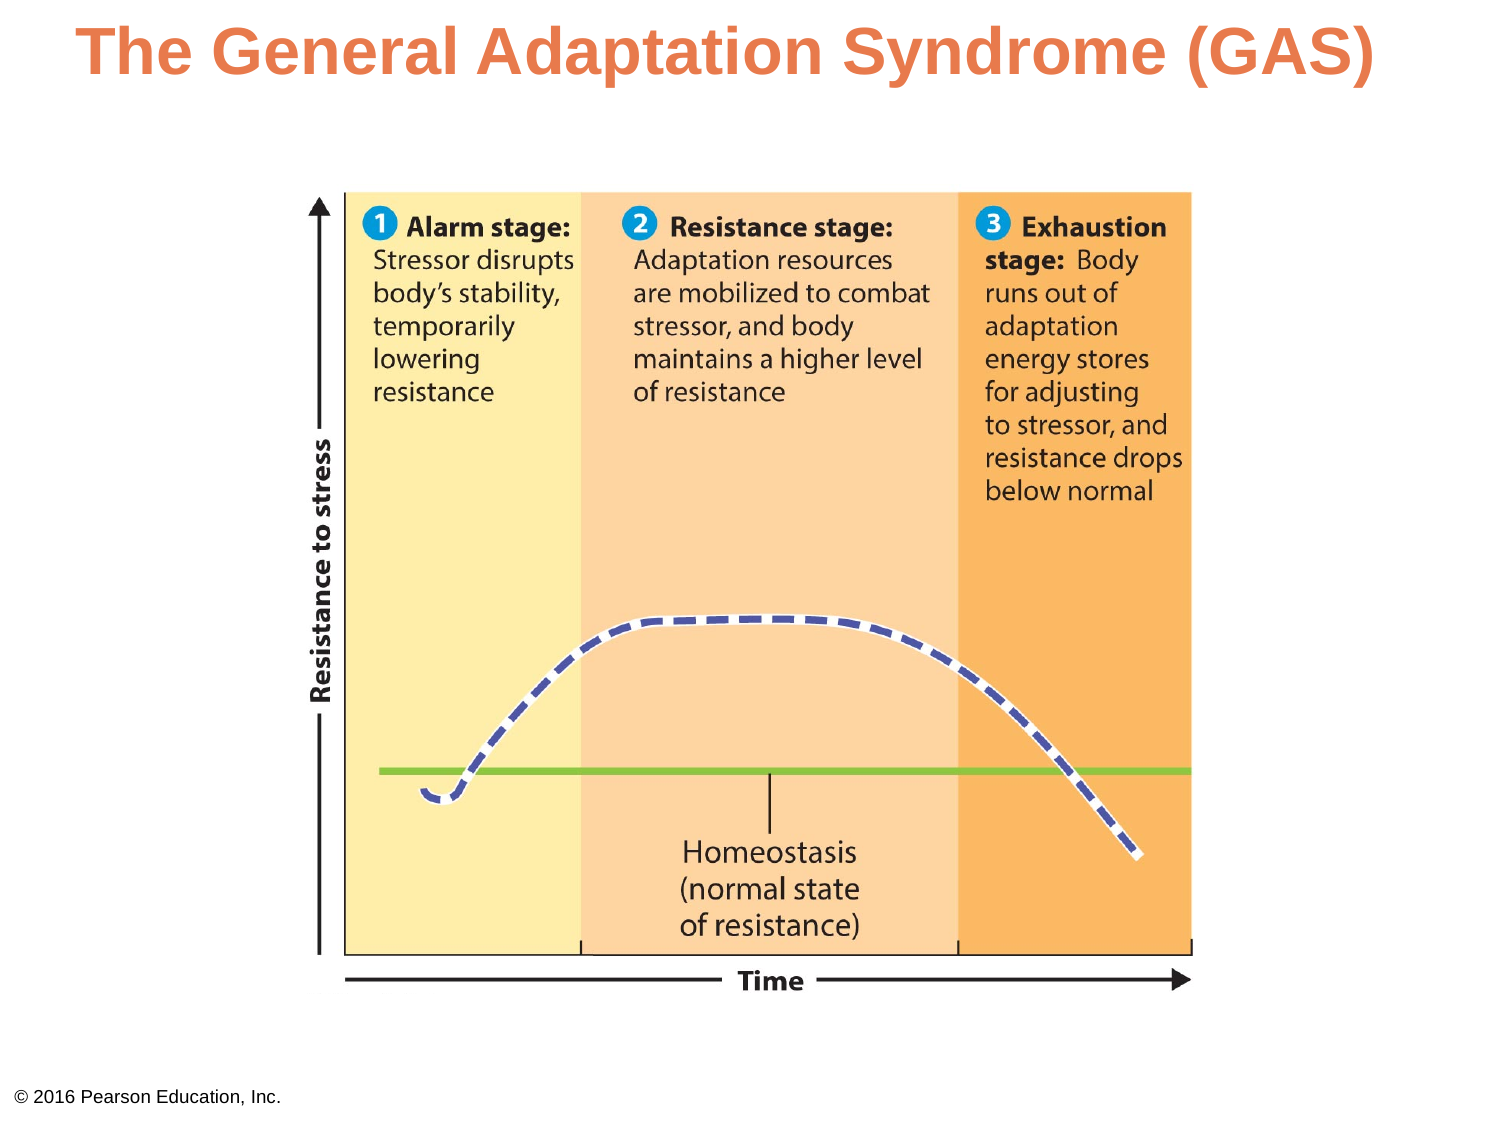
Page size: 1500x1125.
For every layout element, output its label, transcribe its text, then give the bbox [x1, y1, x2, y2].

footer © 2016 Pearson Education, Inc. [14, 1084, 900, 1115]
picture [299, 183, 1201, 994]
title The General Adaptation Syndrome (GAS) [0, 0, 1500, 96]
